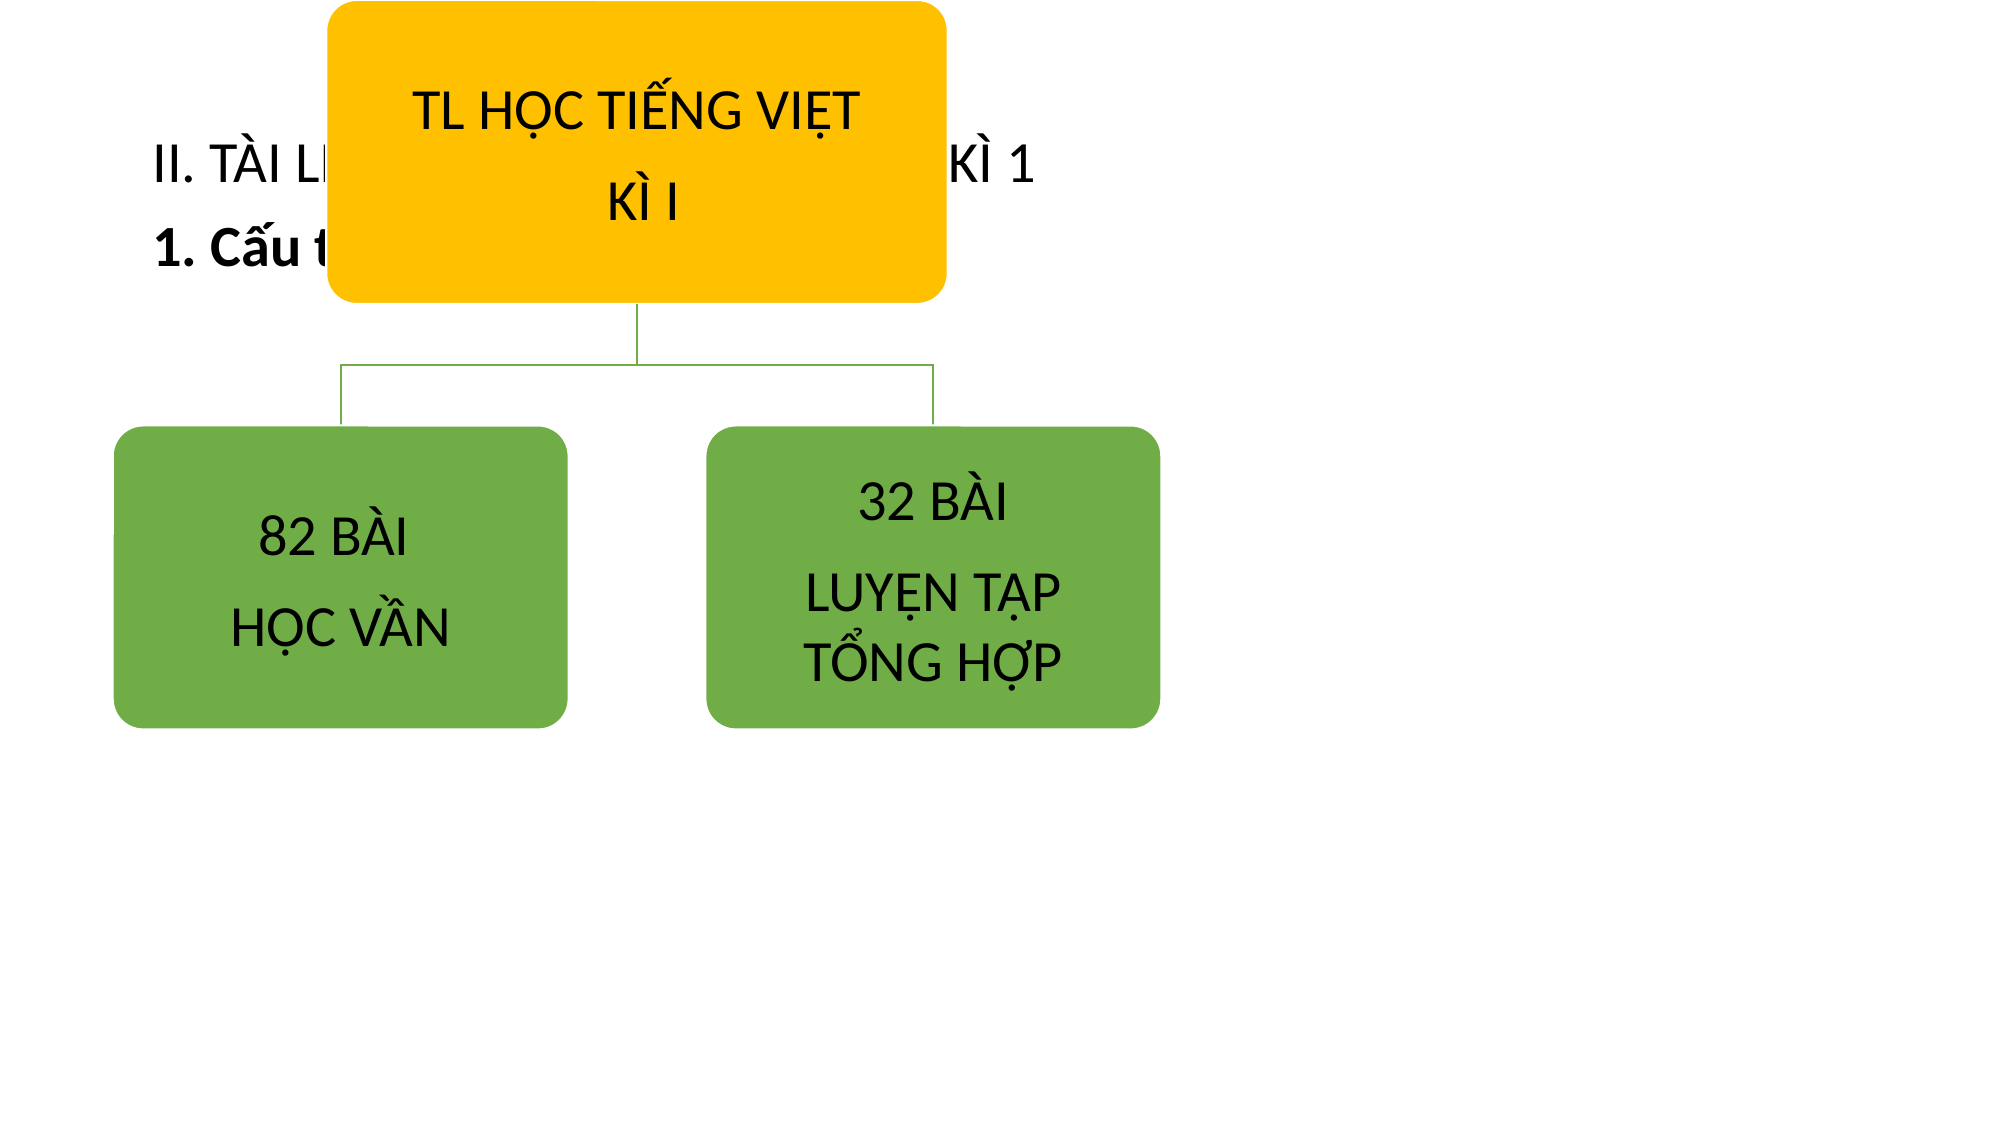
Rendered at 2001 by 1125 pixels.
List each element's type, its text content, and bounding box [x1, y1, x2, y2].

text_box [392, 277, 1667, 1007]
list II. TÀI LIỆU HỌC MÔN TIẾNG VIỆT KÌ 1 1. Cấu trúc tài liệu [137, 125, 1863, 1014]
